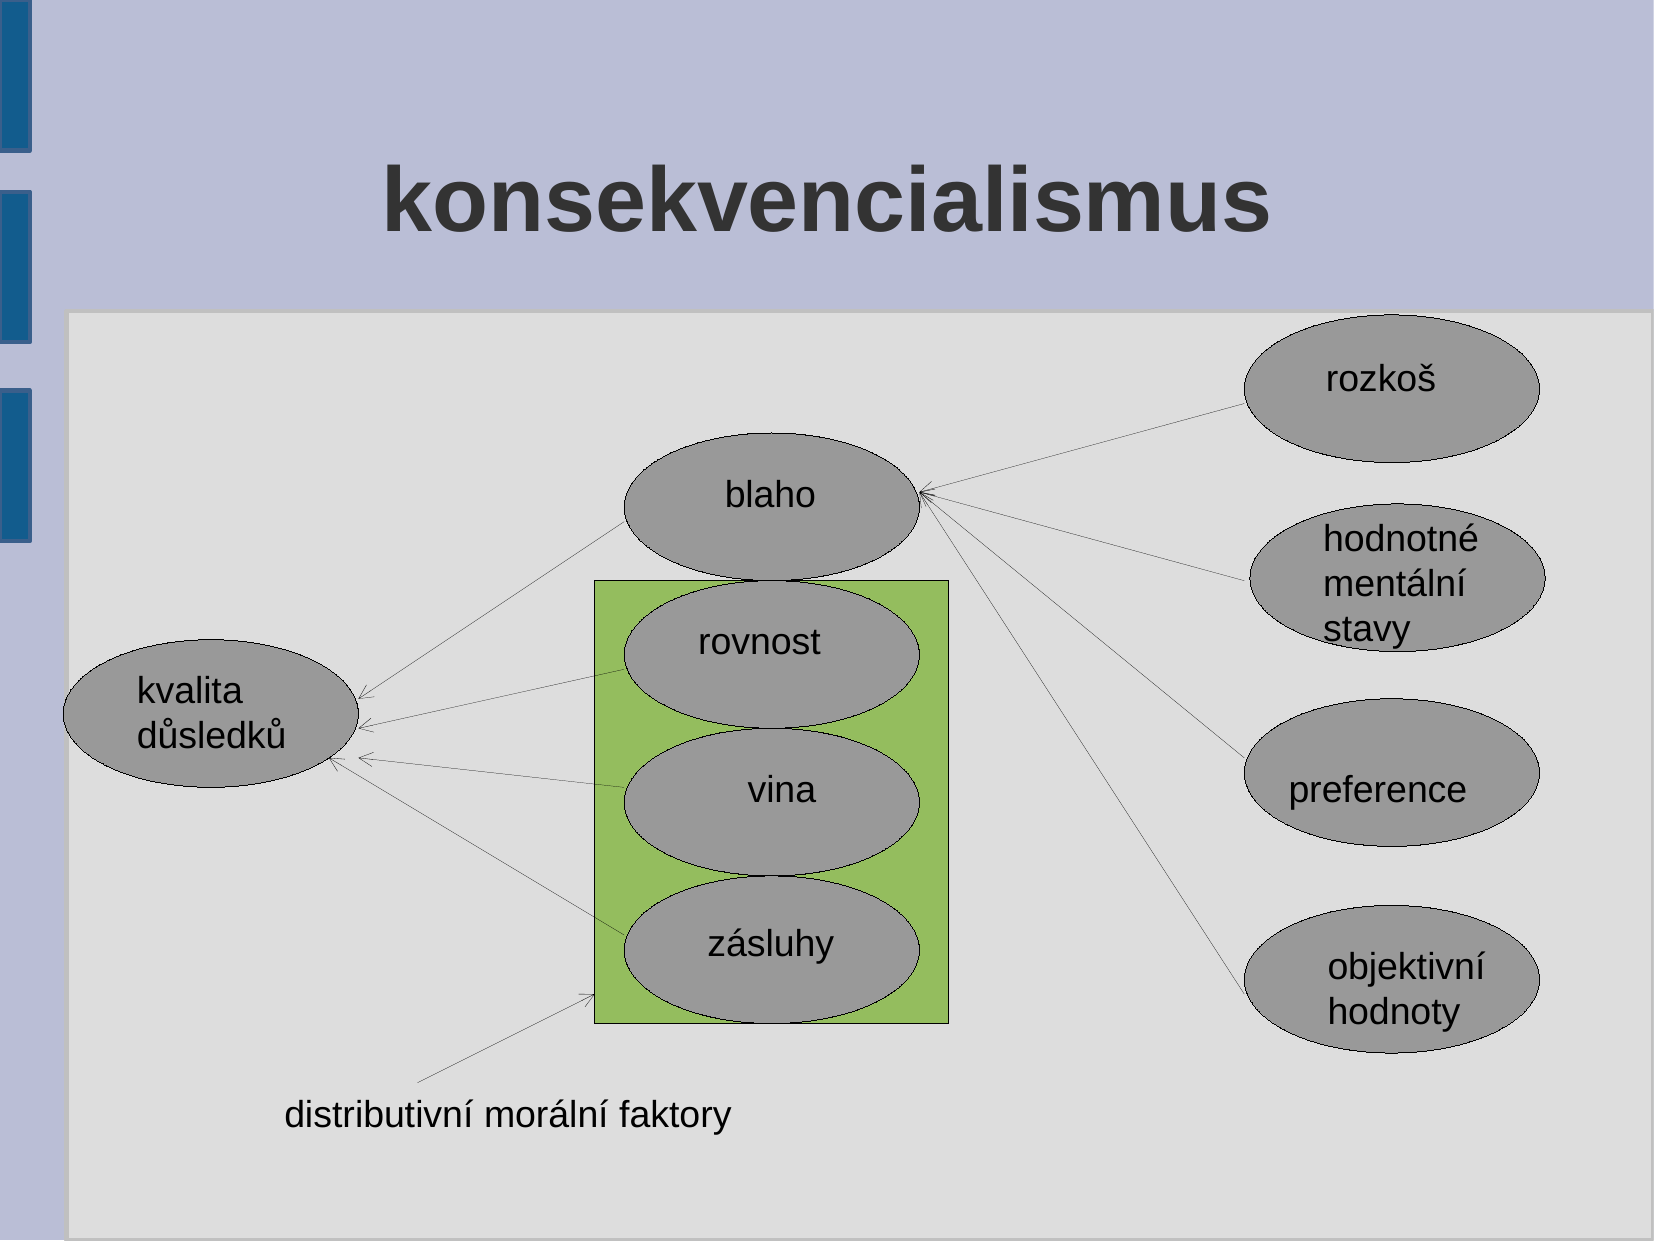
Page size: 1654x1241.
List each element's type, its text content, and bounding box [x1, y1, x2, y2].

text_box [62, 314, 1546, 1140]
title konsekvencialismus [121, 98, 1534, 291]
